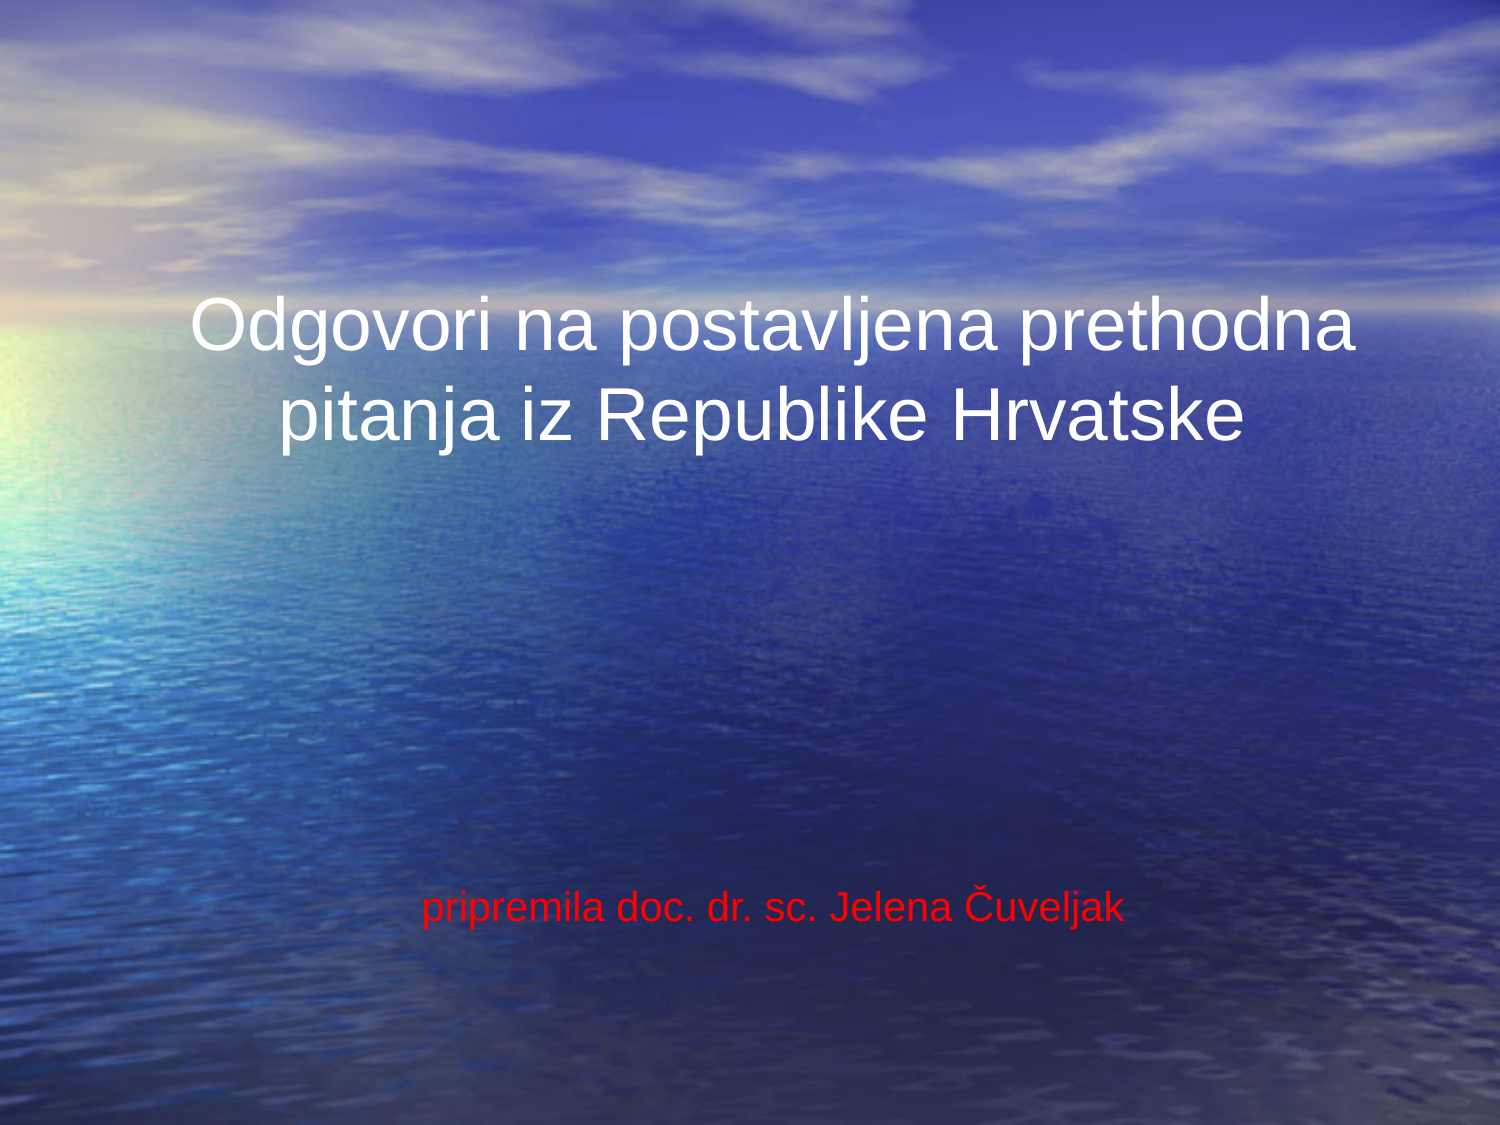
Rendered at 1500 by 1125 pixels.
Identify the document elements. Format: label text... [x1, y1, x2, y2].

text_box [225, 637, 1275, 925]
text_box Odgovori na postavljena prethodna pitanja iz Republike Hrvatske pripremila doc. dr. sc. Jelena Čuveljak [135, 113, 1411, 988]
picture [0, 0, 1500, 1125]
